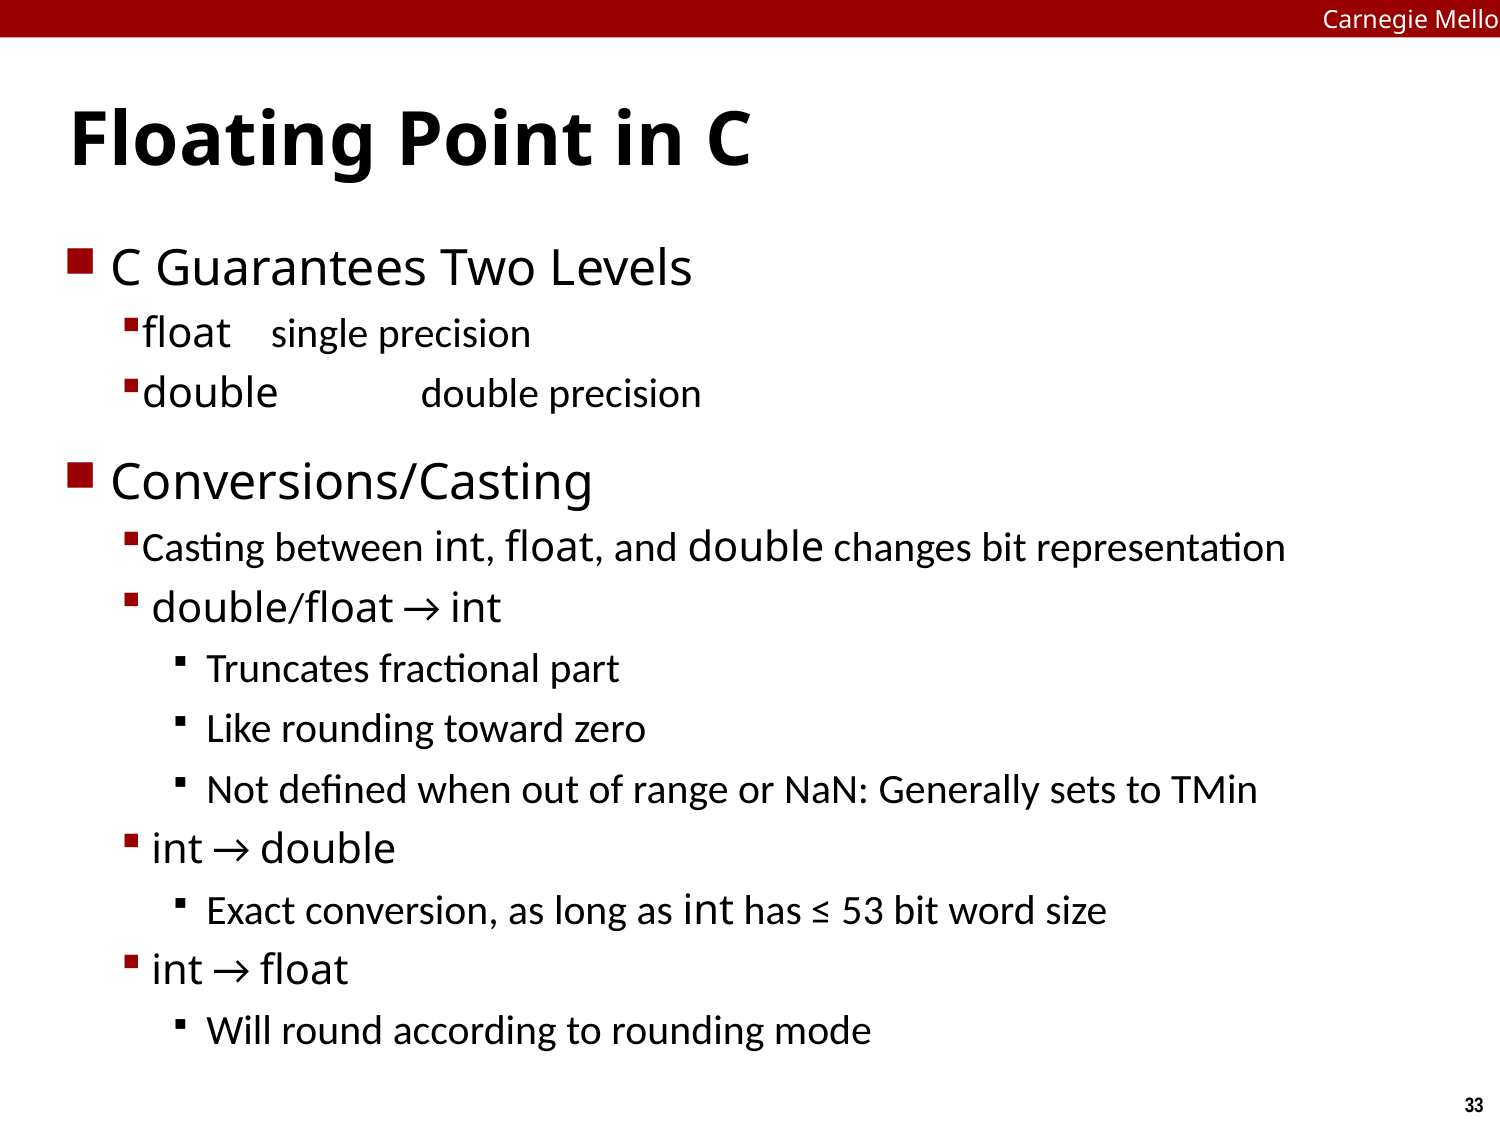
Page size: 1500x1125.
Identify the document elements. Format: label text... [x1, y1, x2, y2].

text_box [0, 0, 1500, 38]
title Floating Point in C [62, 41, 1438, 228]
text_box Carnegie Mellon [1322, 3, 1500, 33]
list C Guarantees Two Levels float single precision double double precision Conversions/Casting Casting between int, float, and double changes bit representation double/float → int Truncates fractional part Like rounding toward zero Not defined when out of range or NaN: Generally sets to TMin int → double Exact conversion, as long as int has ≤ 53 bit word size int → float Will round according to rounding mode [62, 228, 1438, 1122]
